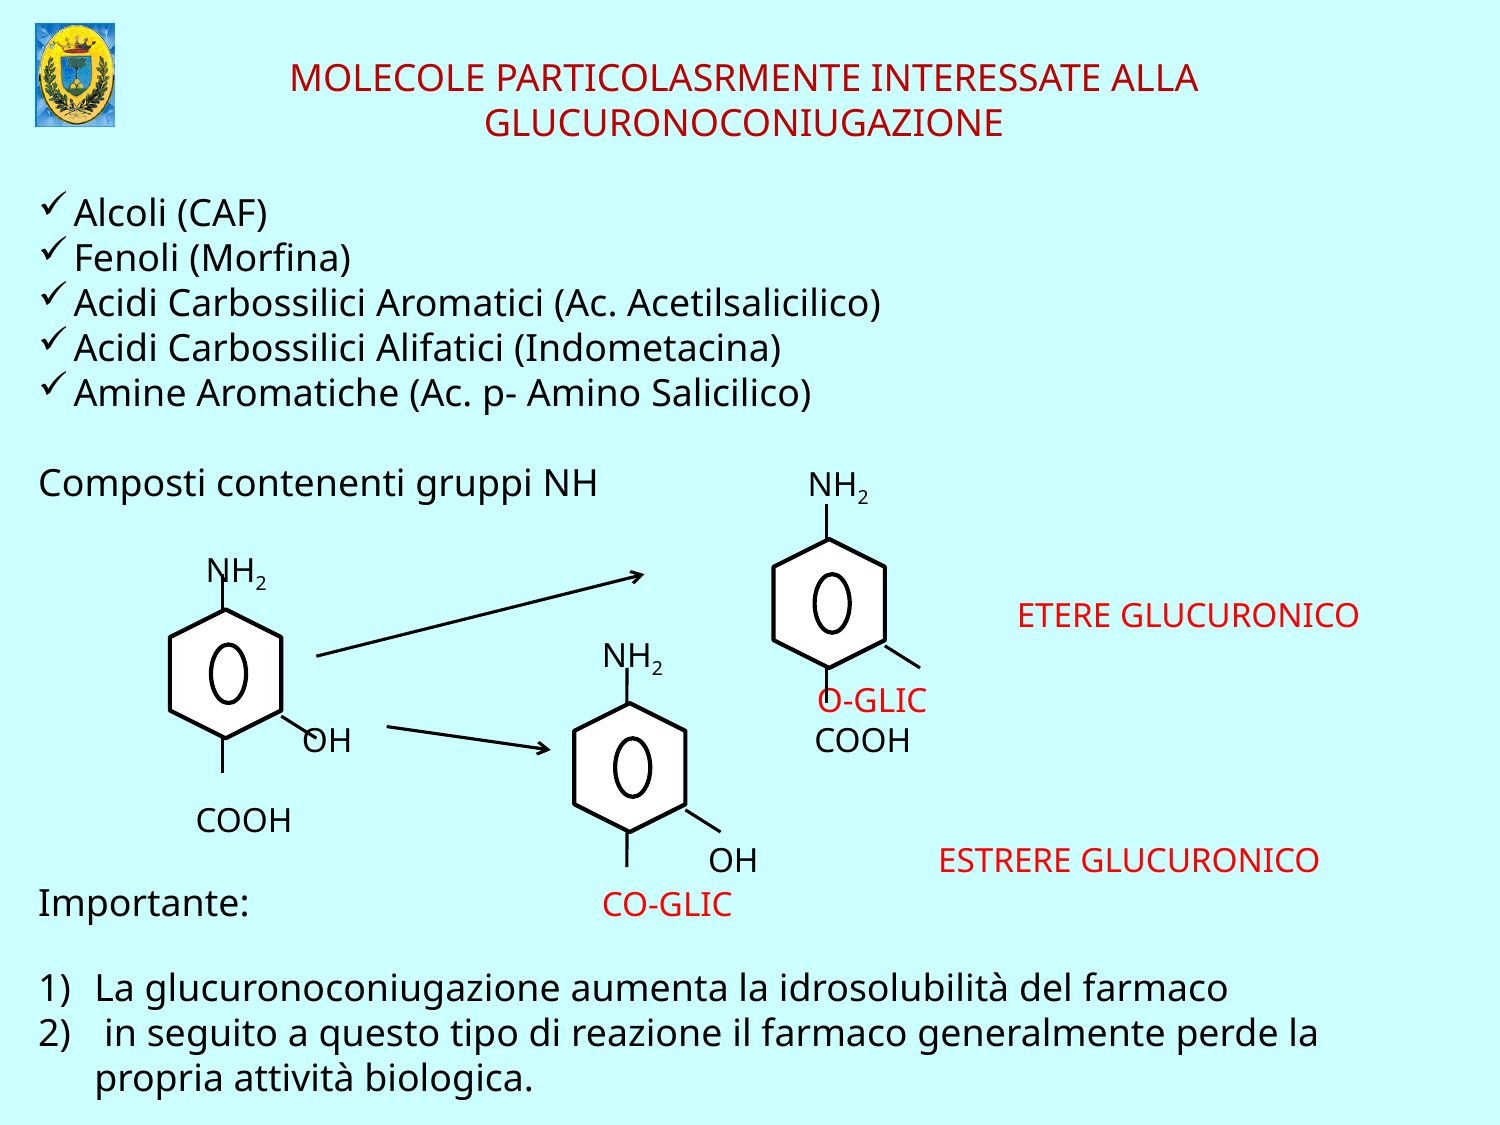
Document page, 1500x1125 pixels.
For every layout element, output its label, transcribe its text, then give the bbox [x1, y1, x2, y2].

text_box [573, 667, 721, 868]
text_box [773, 503, 921, 704]
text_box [34, 23, 116, 127]
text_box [169, 573, 317, 774]
text_box MOLECOLE PARTICOLASRMENTE INTERESSATE ALLA GLUCURONOCONIUGAZIONE Alcoli (CAF) Fenoli (Morfina) Acidi Carbossilici Aromatici (Ac. Acetilsalicilico) Acidi Carbossilici Alifatici (Indometacina) Amine Aromatiche (Ac. p- Amino Salicilico) Composti contenenti gruppi NH NH2 NH2 ETERE GLUCURONICO NH2 O-GLIC OH COOH COOH OH ESTRERE GLUCURONICO Importante: CO-GLIC La glucuronoconiugazione aumenta la idrosolubilità del farmaco in seguito a questo tipo di reazione il farmaco generalmente perde la propria attività biologica. [23, 46, 1465, 1107]
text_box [316, 573, 645, 657]
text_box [386, 726, 551, 751]
